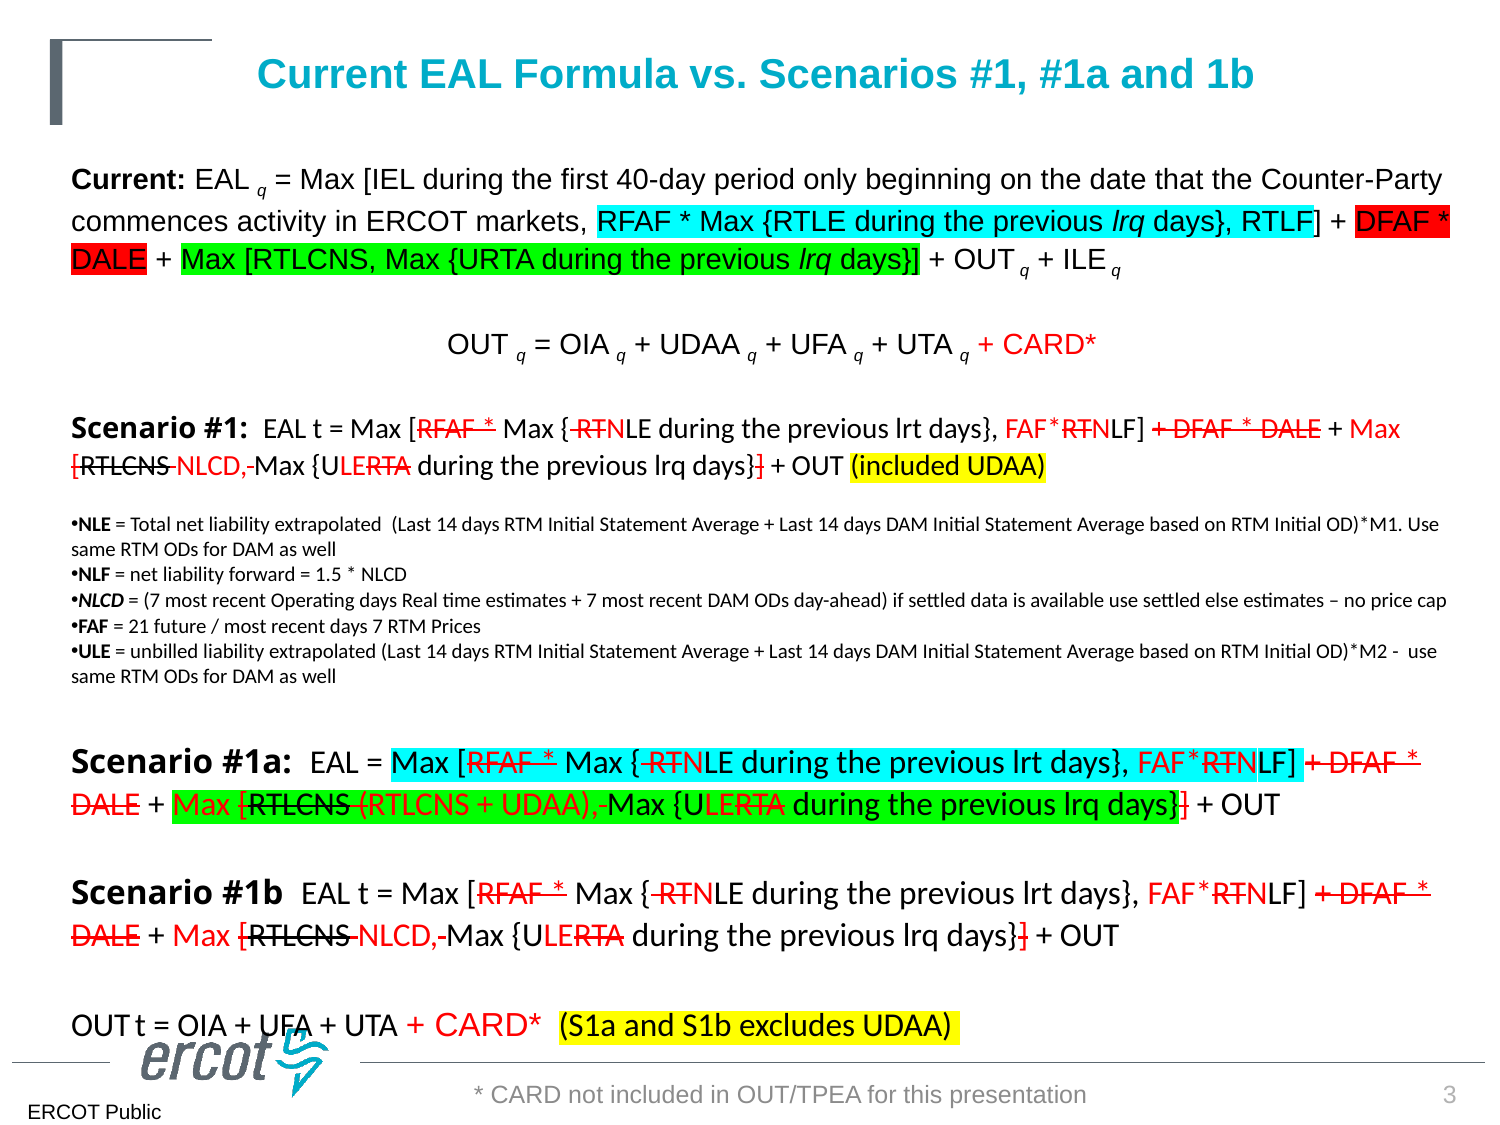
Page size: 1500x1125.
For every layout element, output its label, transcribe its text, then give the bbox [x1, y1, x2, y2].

footer * CARD not included in OUT/TPEA for this presentation [450, 1074, 1113, 1113]
list Current: EAL q = Max [IEL during the first 40-day period only beginning on the date that the Counter-Party commences activity in ERCOT markets, RFAF * Max {RTLE during the previous lrq days}, RTLF] + DFAF * DALE + Max [RTLCNS, Max {URTA during the previous lrq days}] + OUT q + ILE q OUT q = OIA q + UDAA q + UFA q + UTA q + CARD* Scenario #1: EAL t = Max [RFAF * Max { RTNLE during the previous lrt days}, FAF*RTNLF] + DFAF * DALE + Max [RTLCNS NLCD, Max {ULERTA during the previous lrq days}] + OUT (included UDAA) NLE = Total net liability extrapolated (Last 14 days RTM Initial Statement Average + Last 14 days DAM Initial Statement Average based on RTM Initial OD)*M1. Use same RTM ODs for DAM as well NLF = net liability forward = 1.5 * NLCD NLCD = (7 most recent Operating days Real time estimates + 7 most recent DAM ODs day-ahead) if settled data is available use settled else estimates – no price cap FAF = 21 future / most recent days 7 RTM Prices ULE = unbilled liability extrapolated (Last 14 days RTM Initial Statement Average + Last 14 days DAM Initial Statement Average based on RTM Initial OD)*M2 - use same RTM ODs for DAM as well Scenario #1a: EAL = Max [RFAF * Max { RTNLE during the previous lrt days}, FAF*RTNLF] + DFAF * DALE + Max [RTLCNS (RTLCNS + UDAA), Max {ULERTA during the previous lrq days}] + OUT Scenario #1b EAL t = Max [RFAF * Max { RTNLE during the previous lrt days}, FAF*RTNLF] + DFAF * DALE + Max [RTLCNS NLCD, Max {ULERTA during the previous lrq days}] + OUT OUT t = OIA + UFA + UTA + CARD* (S1a and S1b excludes UDAA) [56, 149, 1488, 1063]
picture [137, 1063, 332, 1100]
slide_number 3 [1412, 1076, 1488, 1112]
title Current EAL Formula vs. Scenarios #1, #1a and 1b [62, 39, 1450, 113]
